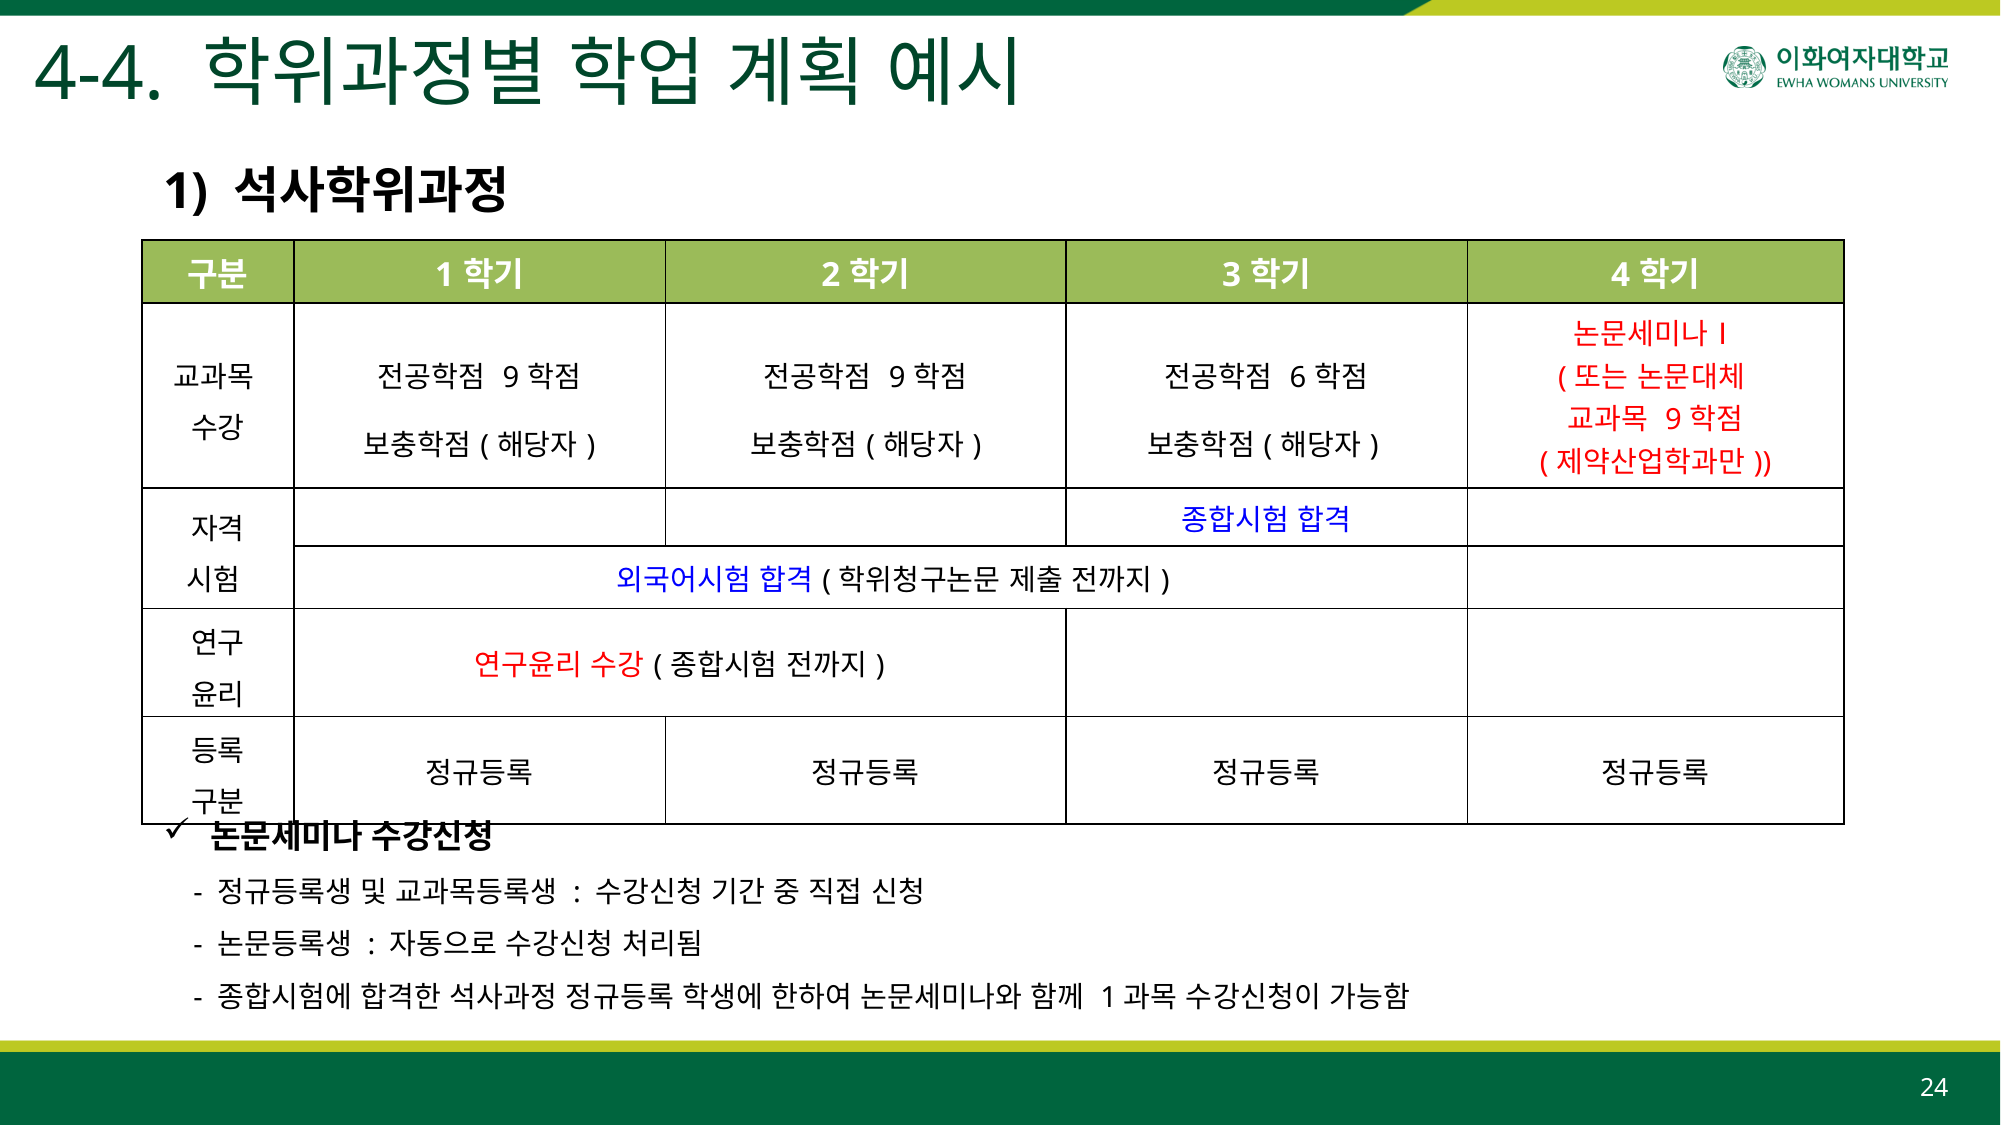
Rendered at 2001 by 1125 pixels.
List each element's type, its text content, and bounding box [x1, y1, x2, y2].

table_header 2학기 [666, 241, 1065, 302]
table_cell [1067, 609, 1467, 716]
table_cell 정규등록 [666, 717, 1065, 788]
picture [0, 0, 2001, 1125]
table_cell [1468, 609, 1843, 716]
table_cell 연구윤리 수강(종합시험 전까지) [295, 609, 1065, 716]
table_cell 전공학점 9학점 보충학점(해당자) [295, 304, 665, 487]
table_cell 종합시험 합격 [1067, 489, 1467, 545]
text_box 논문세미나 수강신청 - 정규등록생 및 교과목등록생 : 수강신청 기간 중 직접 신청 - 논문등록생 : 자동으로 수강신청 처리됨 - 종합시험에 합격한 석사과정 정규등록 학생에 한하여 논문세미나와 함께 1과목 수강신청이 가능함 [148, 788, 1851, 1021]
slide_number 24 [1513, 1058, 1964, 1119]
table_cell [1468, 547, 1843, 608]
table_cell 전공학점 6학점 보충학점(해당자) [1067, 304, 1467, 487]
table_cell 교과목 수강 [143, 304, 293, 487]
table_cell 전공학점 9학점 보충학점(해당자) [666, 304, 1065, 487]
table_cell [295, 489, 665, 545]
table_cell [666, 489, 1065, 545]
text_box 4-4. 학위과정별 학업 계획 예시 [0, 2, 2000, 148]
table_cell 외국어시험 합격(학위청구논문 제출 전까지) [295, 547, 1467, 608]
table_header 4학기 [1468, 241, 1843, 302]
table_cell 자격 시험 [143, 489, 293, 608]
table_header 구분 [143, 241, 293, 302]
table_cell 정규등록 [295, 717, 665, 788]
table_header 3학기 [1067, 241, 1467, 302]
table_cell 연구 윤리 [143, 609, 293, 716]
table_cell 정규등록 [1468, 717, 1843, 788]
table_cell [1468, 489, 1843, 545]
table_header 1학기 [295, 241, 665, 302]
text_box 1) 석사학위과정 [148, 150, 1325, 238]
table_cell 등록 구분 [143, 717, 293, 823]
table_cell 논문세미나Ⅰ (또는 논문대체 교과목 9학점 (제약산업학과만)) [1468, 304, 1843, 487]
table_cell 정규등록 [1067, 717, 1467, 788]
